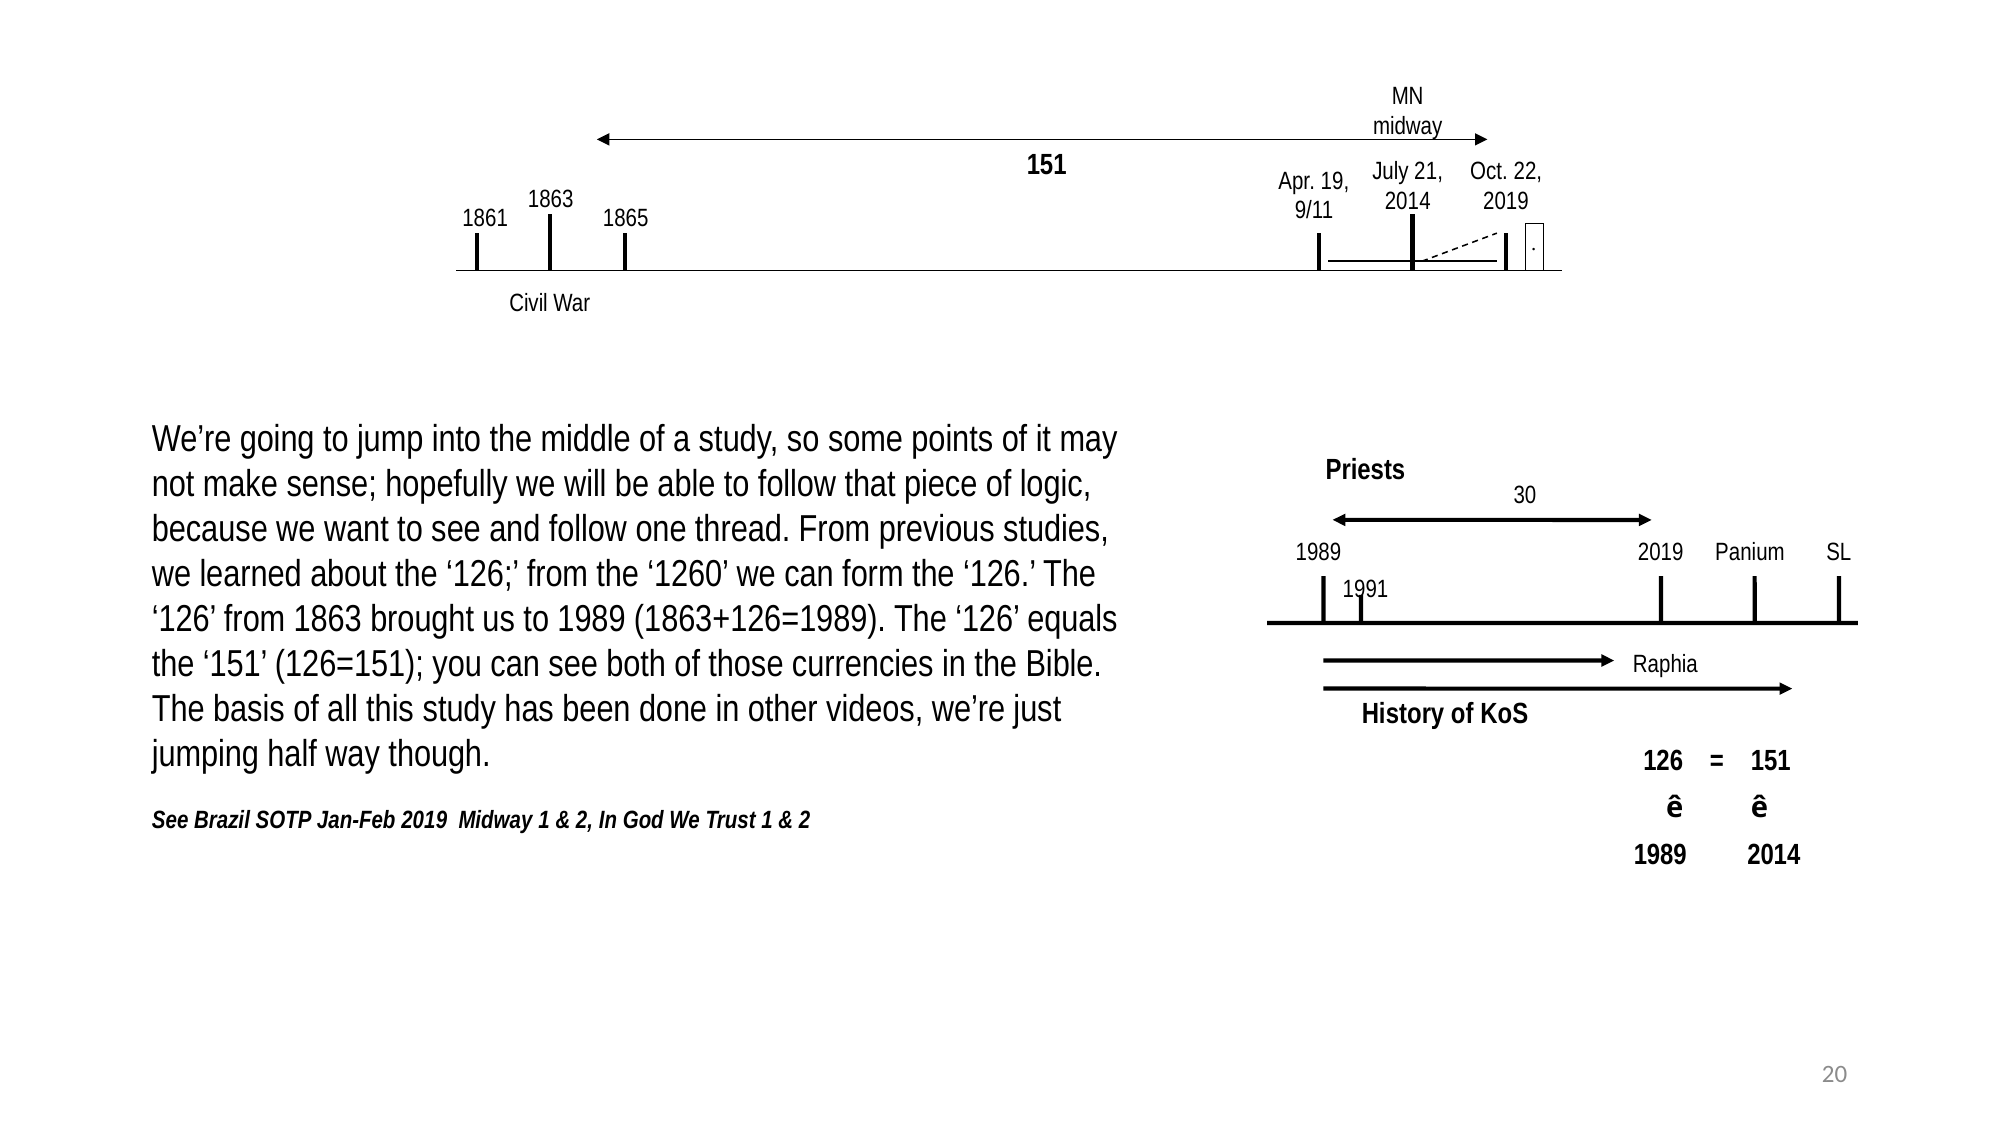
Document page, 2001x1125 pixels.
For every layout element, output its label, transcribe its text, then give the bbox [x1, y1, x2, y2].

text_box Raphia [1613, 641, 1718, 680]
text_box [1323, 654, 1615, 667]
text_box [437, 73, 1563, 365]
text_box 30 [1473, 473, 1577, 511]
text_box Panium [1707, 529, 1793, 567]
text_box [1323, 682, 1793, 695]
text_box 1989 [1285, 529, 1352, 567]
text_box We’re going to jump into the middle of a study, so some points of it may not make sense; hopefully we will be able to follow that piece of logic, because we want to see and follow one thread. From previous studies, we learned about the ‘126;’ from the ‘1260’ we can form the ‘126.’ The ‘126’ from 1863 brought us to 1989 (1863+126=1989). The ‘126’ equals the ‘151’ (126=151); you can see both of those currencies in the Bible. The basis of all this study has been done in other videos, we’re just jumping half way though. See Brazil SOTP Jan-Feb 2019 Midway 1 & 2, In God We Trust 1 & 2 [137, 406, 1138, 872]
slide_number 20 [1412, 1042, 1863, 1103]
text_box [1604, 735, 1830, 877]
text_box [1257, 444, 1886, 877]
text_box History of KoS [1332, 689, 1558, 727]
text_box Priests [1304, 444, 1427, 492]
text_box 2019 [1623, 529, 1699, 567]
text_box SL [1801, 529, 1877, 567]
text_box 1991 [1332, 566, 1399, 605]
text_box [1332, 513, 1652, 527]
